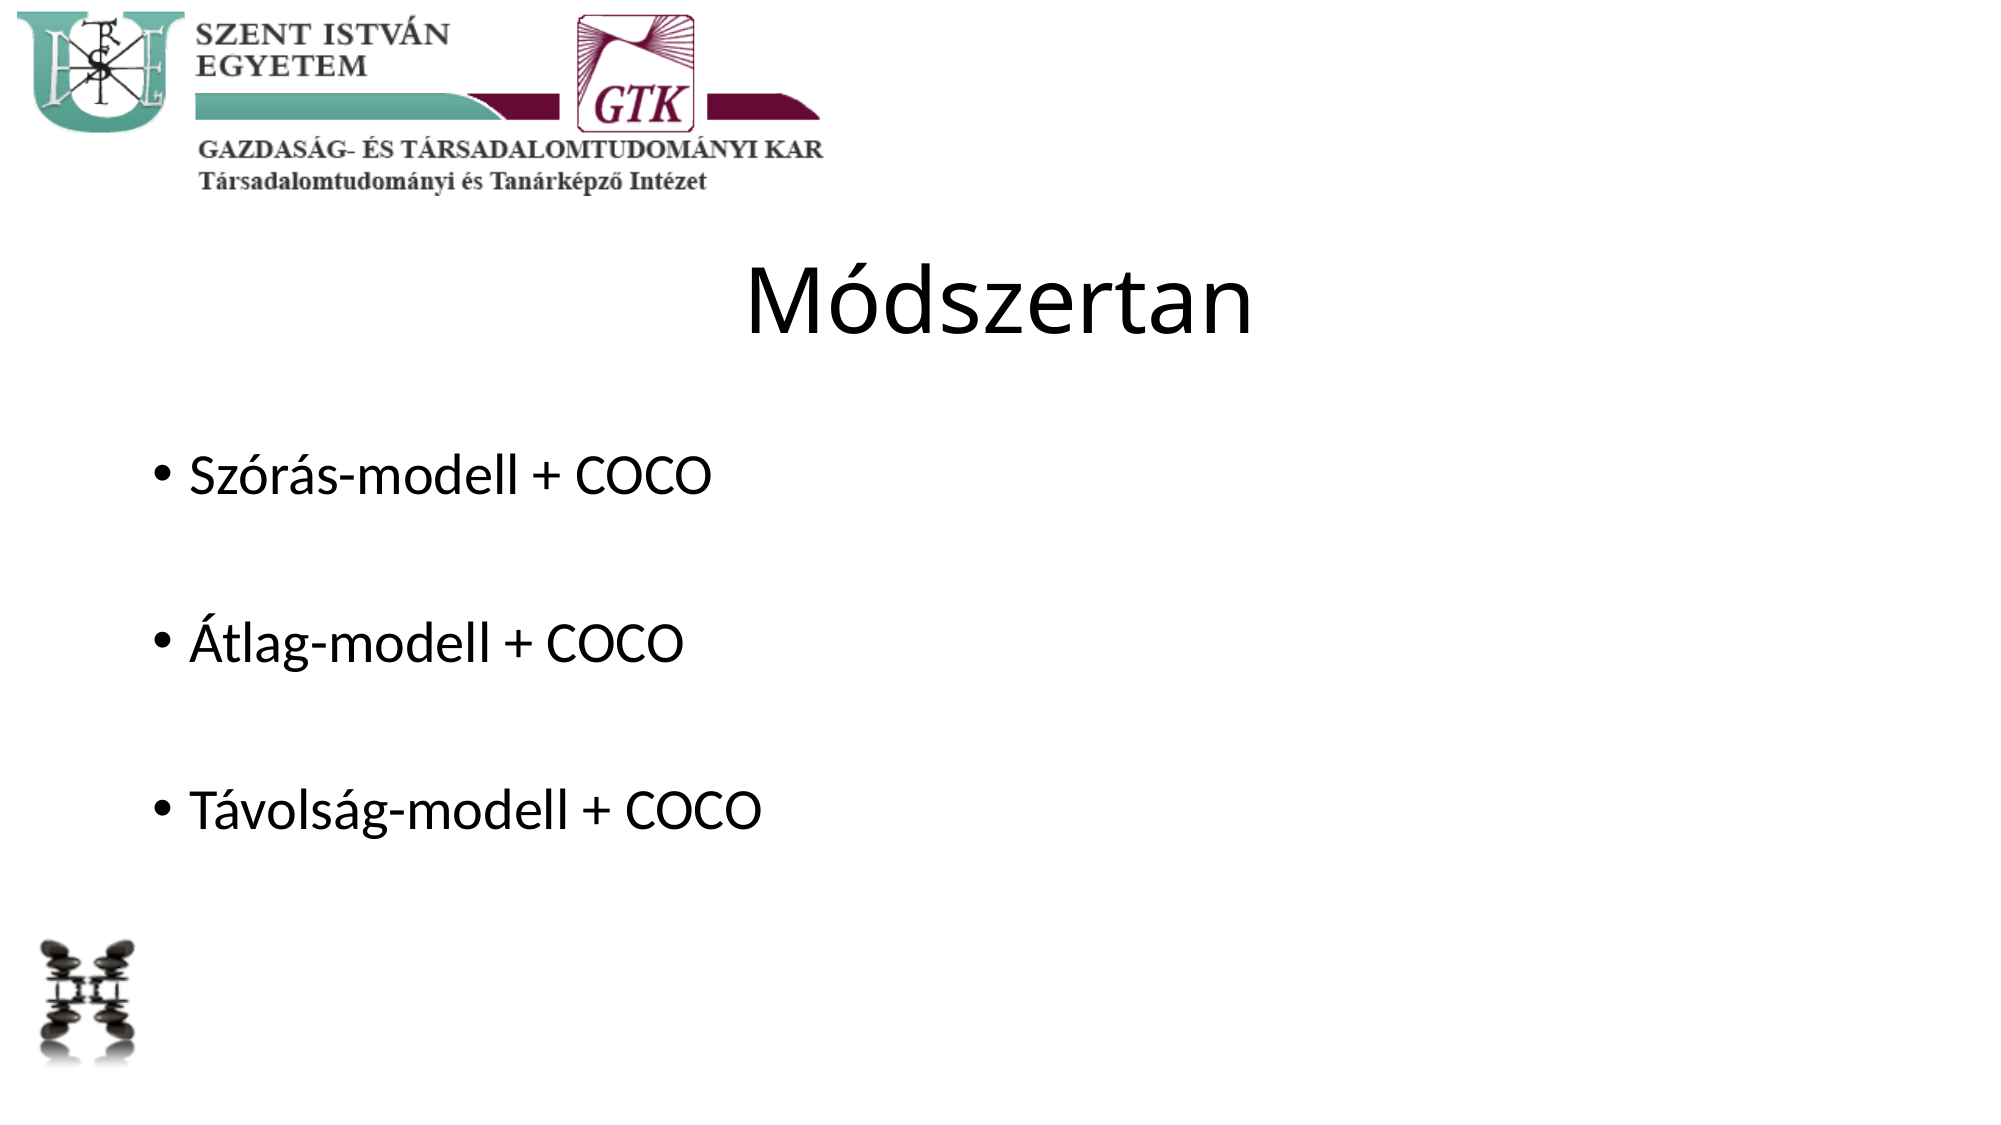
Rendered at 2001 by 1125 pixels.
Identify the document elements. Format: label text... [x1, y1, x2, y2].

picture [17, 0, 989, 196]
list Szórás-modell + COCO Átlag-modell + COCO Távolság-modell + COCO [137, 436, 1863, 1014]
picture [17, 882, 373, 1118]
title Módszertan [137, 195, 1863, 413]
